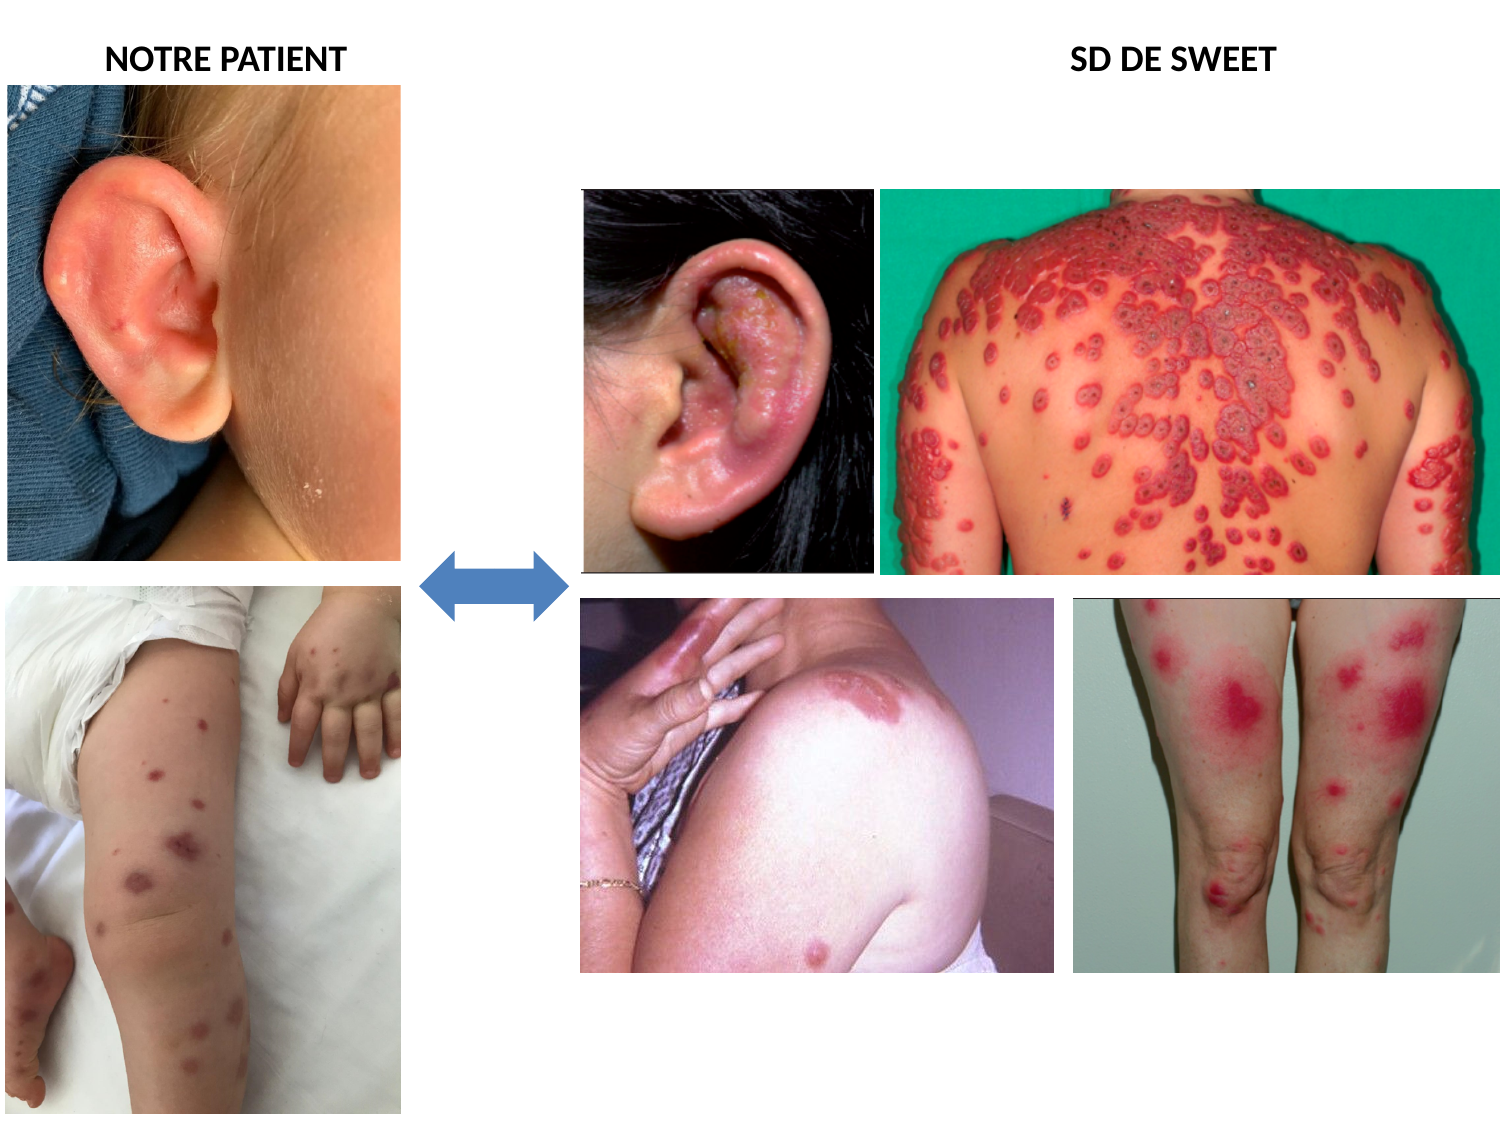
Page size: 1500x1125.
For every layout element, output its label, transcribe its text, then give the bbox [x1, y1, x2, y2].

picture [6, 84, 401, 561]
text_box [418, 550, 570, 622]
picture [581, 189, 874, 575]
picture [580, 598, 1054, 973]
picture [5, 586, 401, 1114]
text_box SD DE SWEET [1055, 26, 1293, 87]
picture [880, 189, 1500, 575]
picture [1073, 598, 1500, 973]
text_box NOTRE PATIENT [89, 26, 363, 83]
